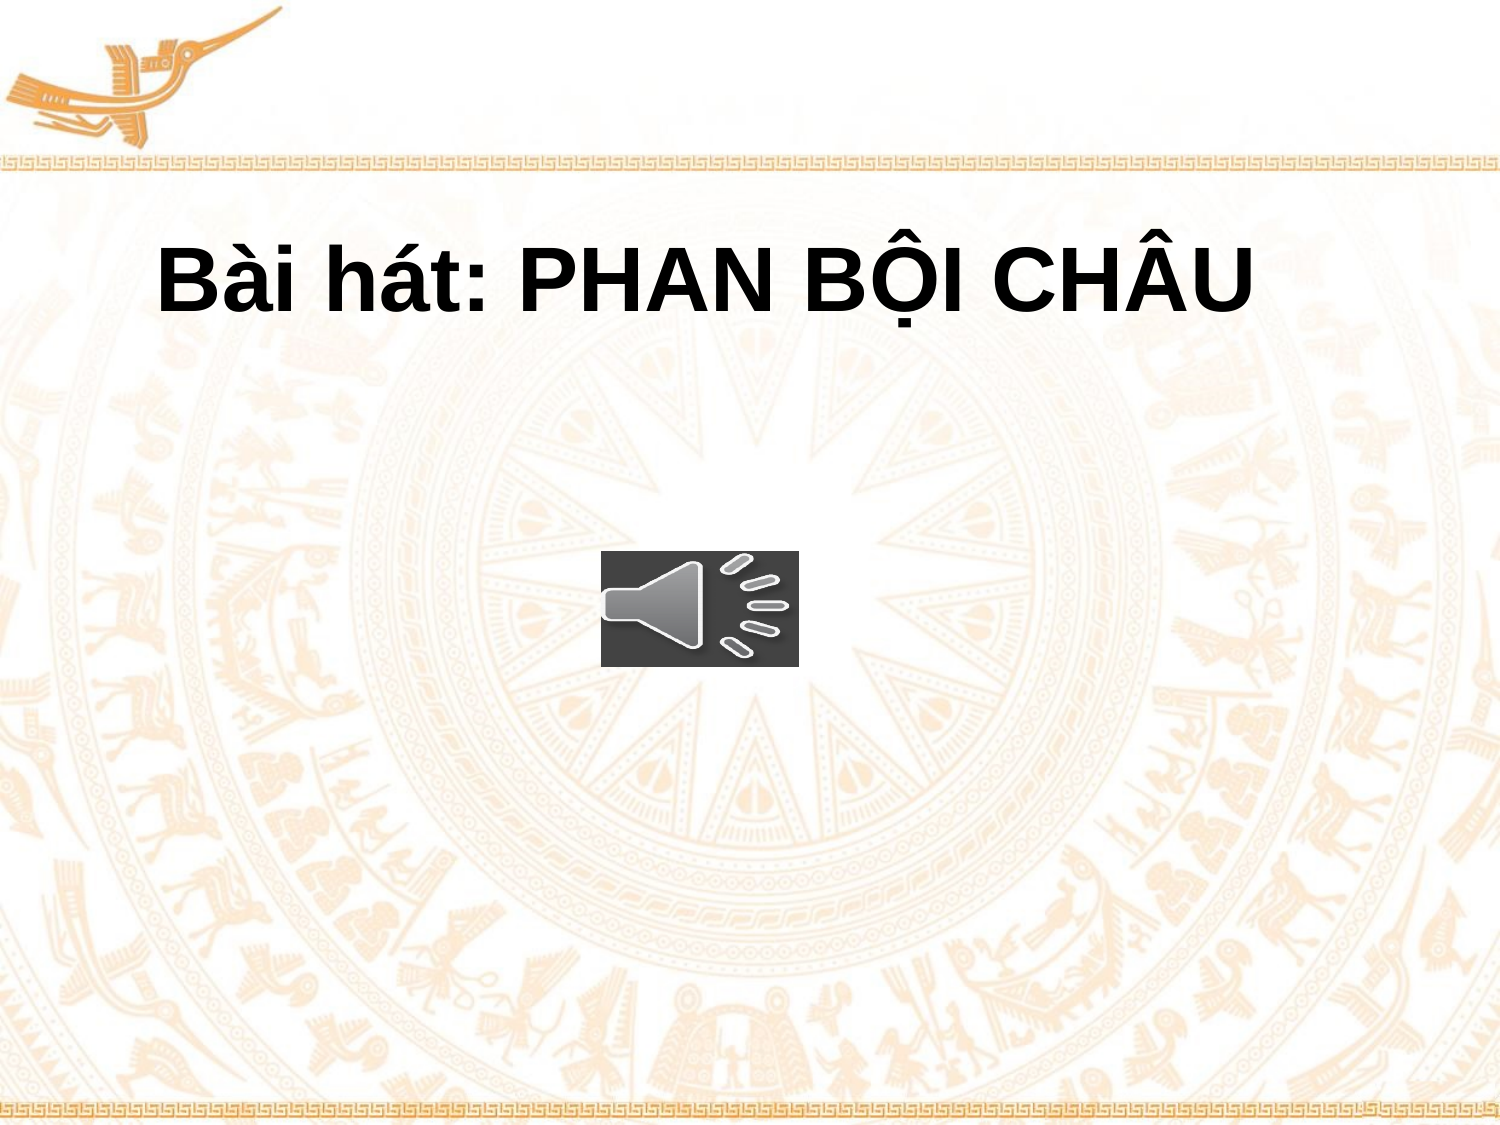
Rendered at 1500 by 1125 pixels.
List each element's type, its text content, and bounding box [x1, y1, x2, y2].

title Bài hát: PHAN BỘI CHÂU [0, 212, 1413, 400]
picture [0, 0, 1500, 1125]
